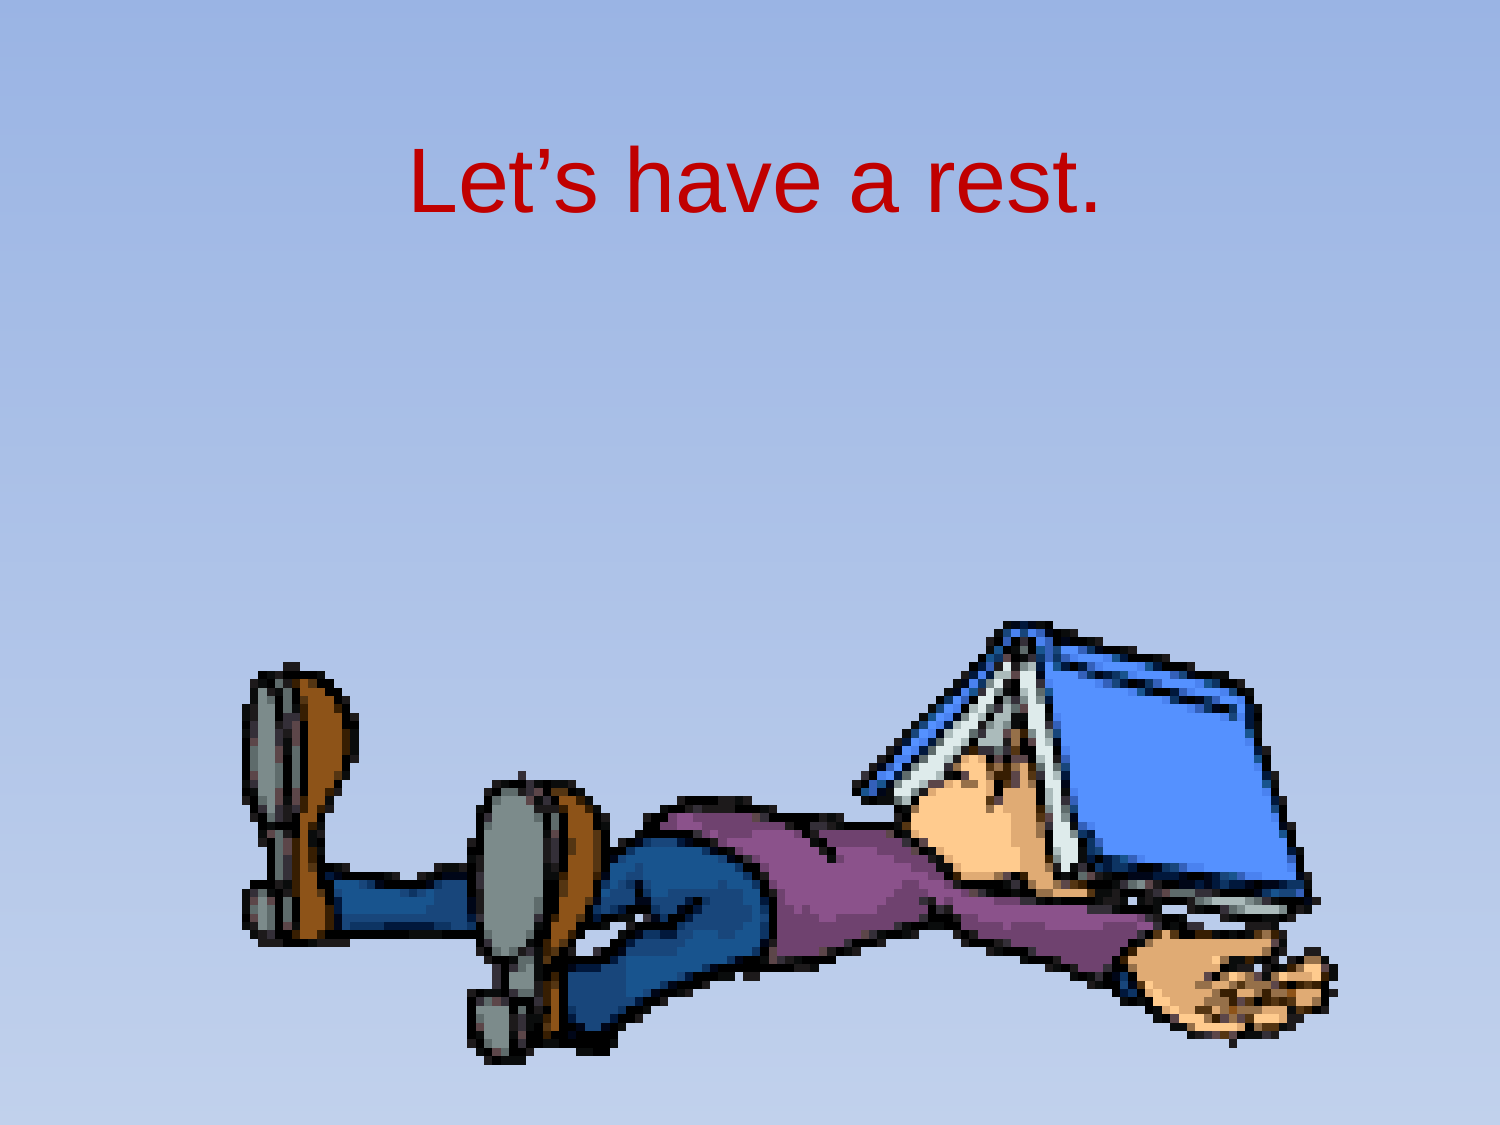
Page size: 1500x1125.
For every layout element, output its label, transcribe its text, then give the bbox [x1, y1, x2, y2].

text_box Let’s have a rest. [29, 113, 1483, 239]
picture [241, 621, 1338, 1065]
